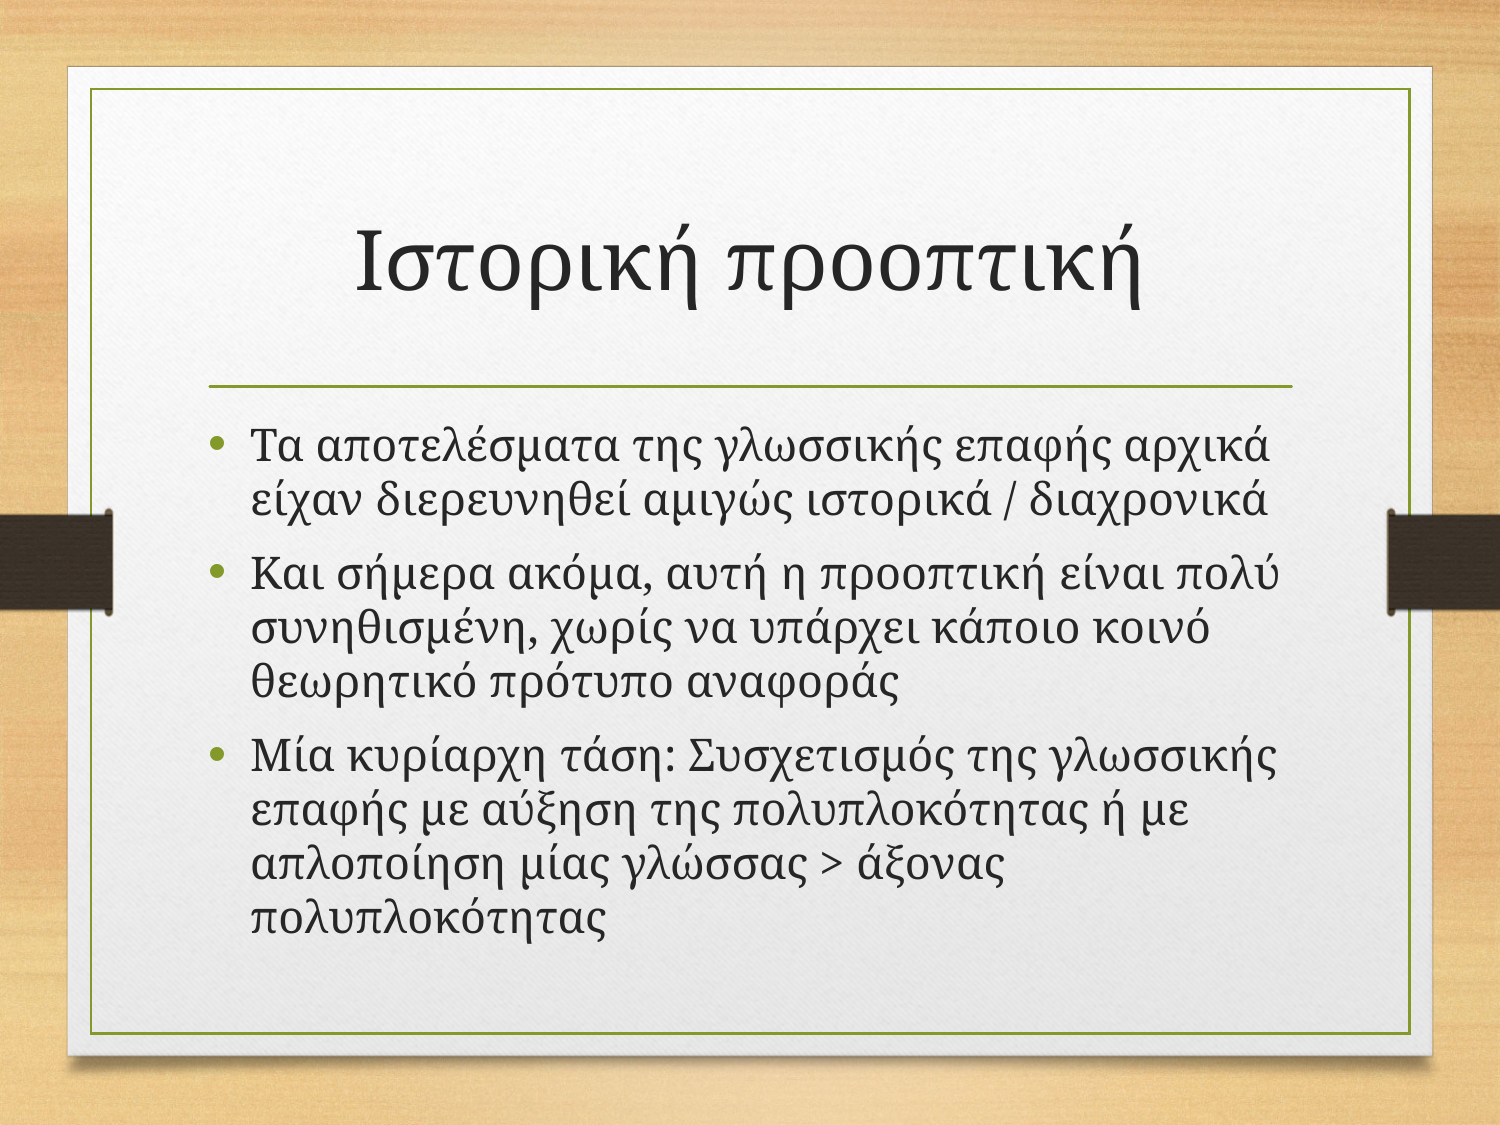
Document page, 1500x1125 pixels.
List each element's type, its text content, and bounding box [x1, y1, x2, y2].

picture [0, 0, 1500, 1125]
title Ιστορική προοπτική [193, 150, 1309, 365]
list Τα αποτελέσματα της γλωσσικής επαφής αρχικά είχαν διερευνηθεί αμιγώς ιστορικά / διαχρονικά Και σήμερα ακόμα, αυτή η προοπτική είναι πολύ συνηθισμένη, χωρίς να υπάρχει κάποιο κοινό θεωρητικό πρότυπο αναφοράς Μία κυρίαρχη τάση: Συσχετισμός της γλωσσικής επαφής με αύξηση της πολυπλοκότητας ή με απλοποίηση μίας γλώσσας > άξονας πολυπλοκότητας [193, 408, 1309, 974]
